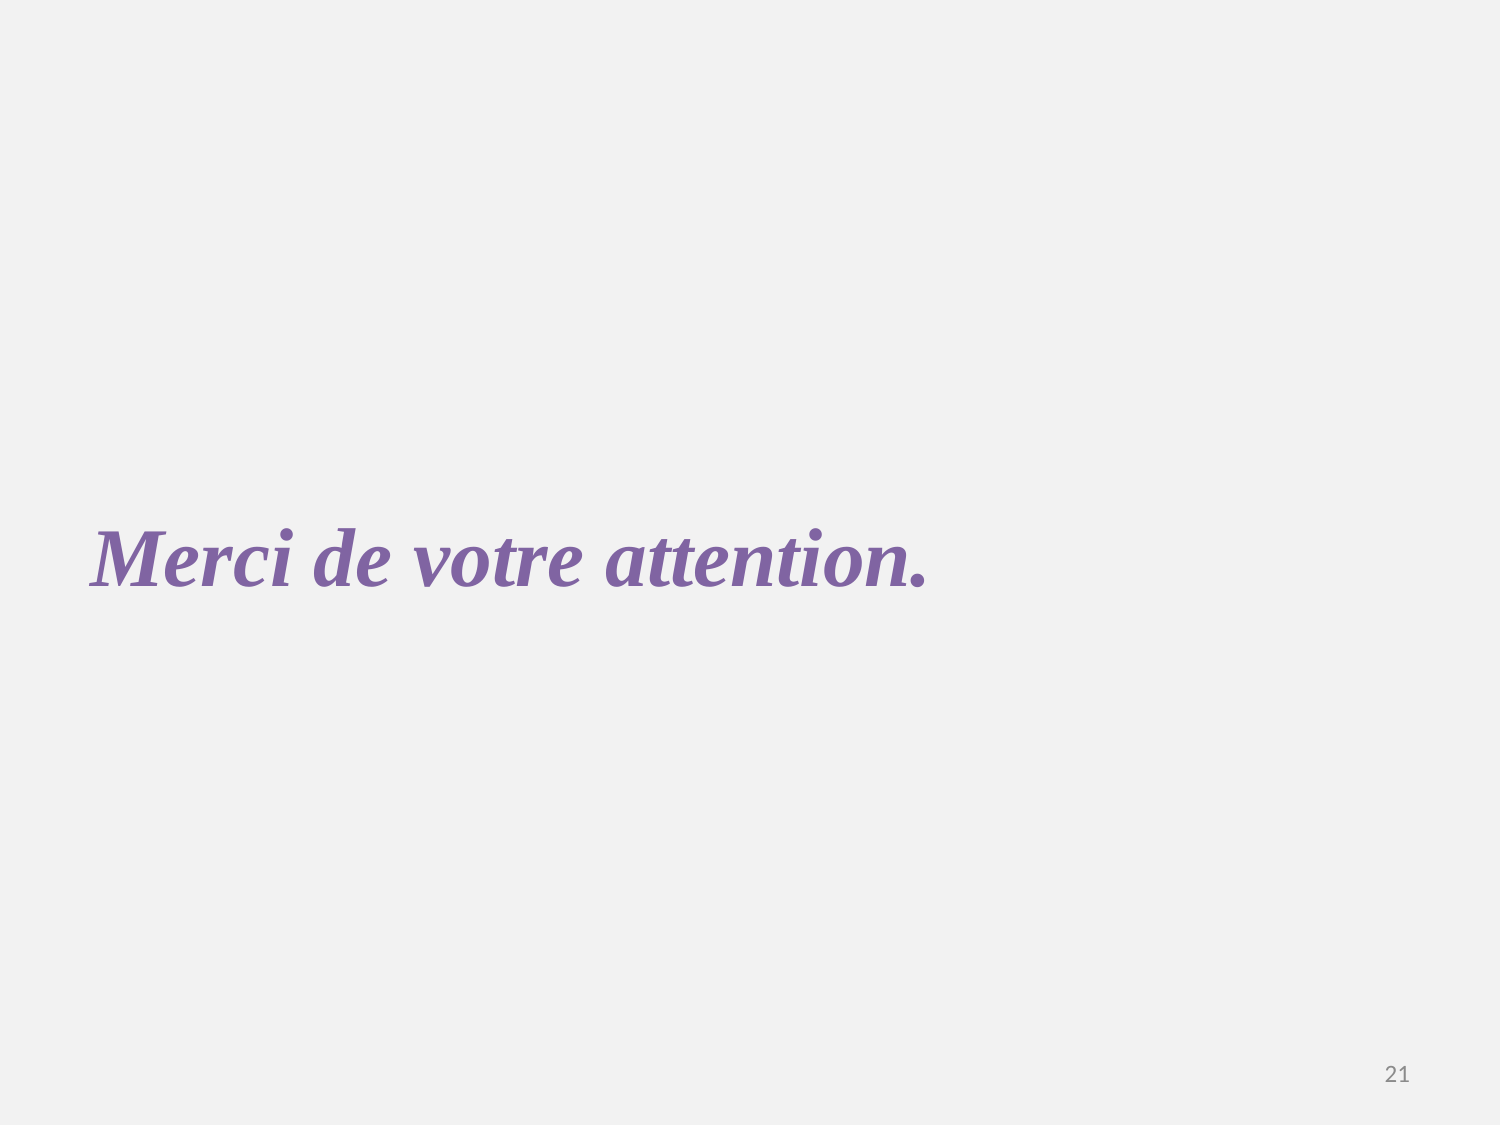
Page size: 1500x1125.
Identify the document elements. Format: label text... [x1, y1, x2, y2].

slide_number 21 [1074, 1042, 1425, 1103]
list Merci de votre attention. [75, 262, 1425, 1005]
